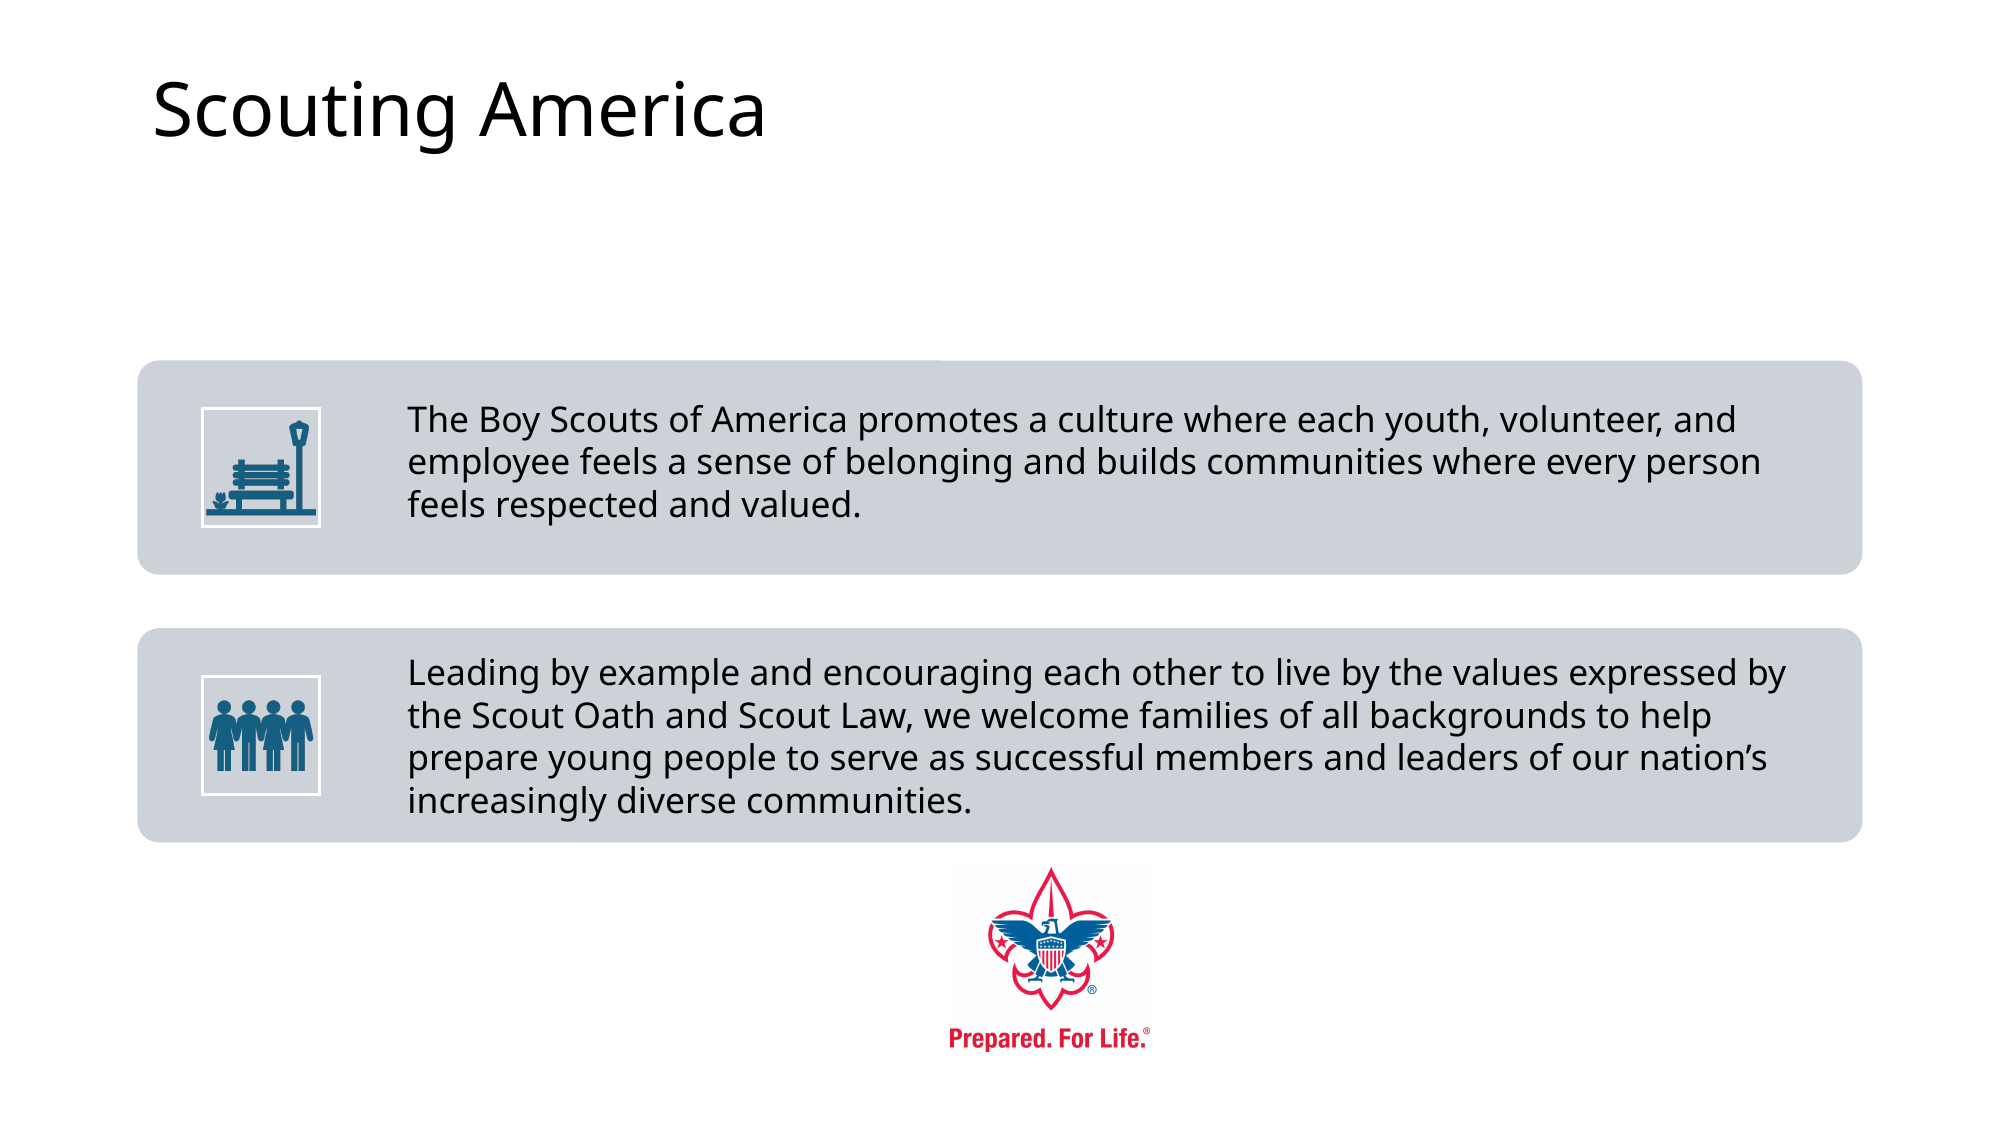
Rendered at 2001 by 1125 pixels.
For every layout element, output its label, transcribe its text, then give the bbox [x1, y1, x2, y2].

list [136, 244, 1863, 959]
picture [949, 864, 1151, 1053]
title Scouting America [137, 3, 1863, 221]
